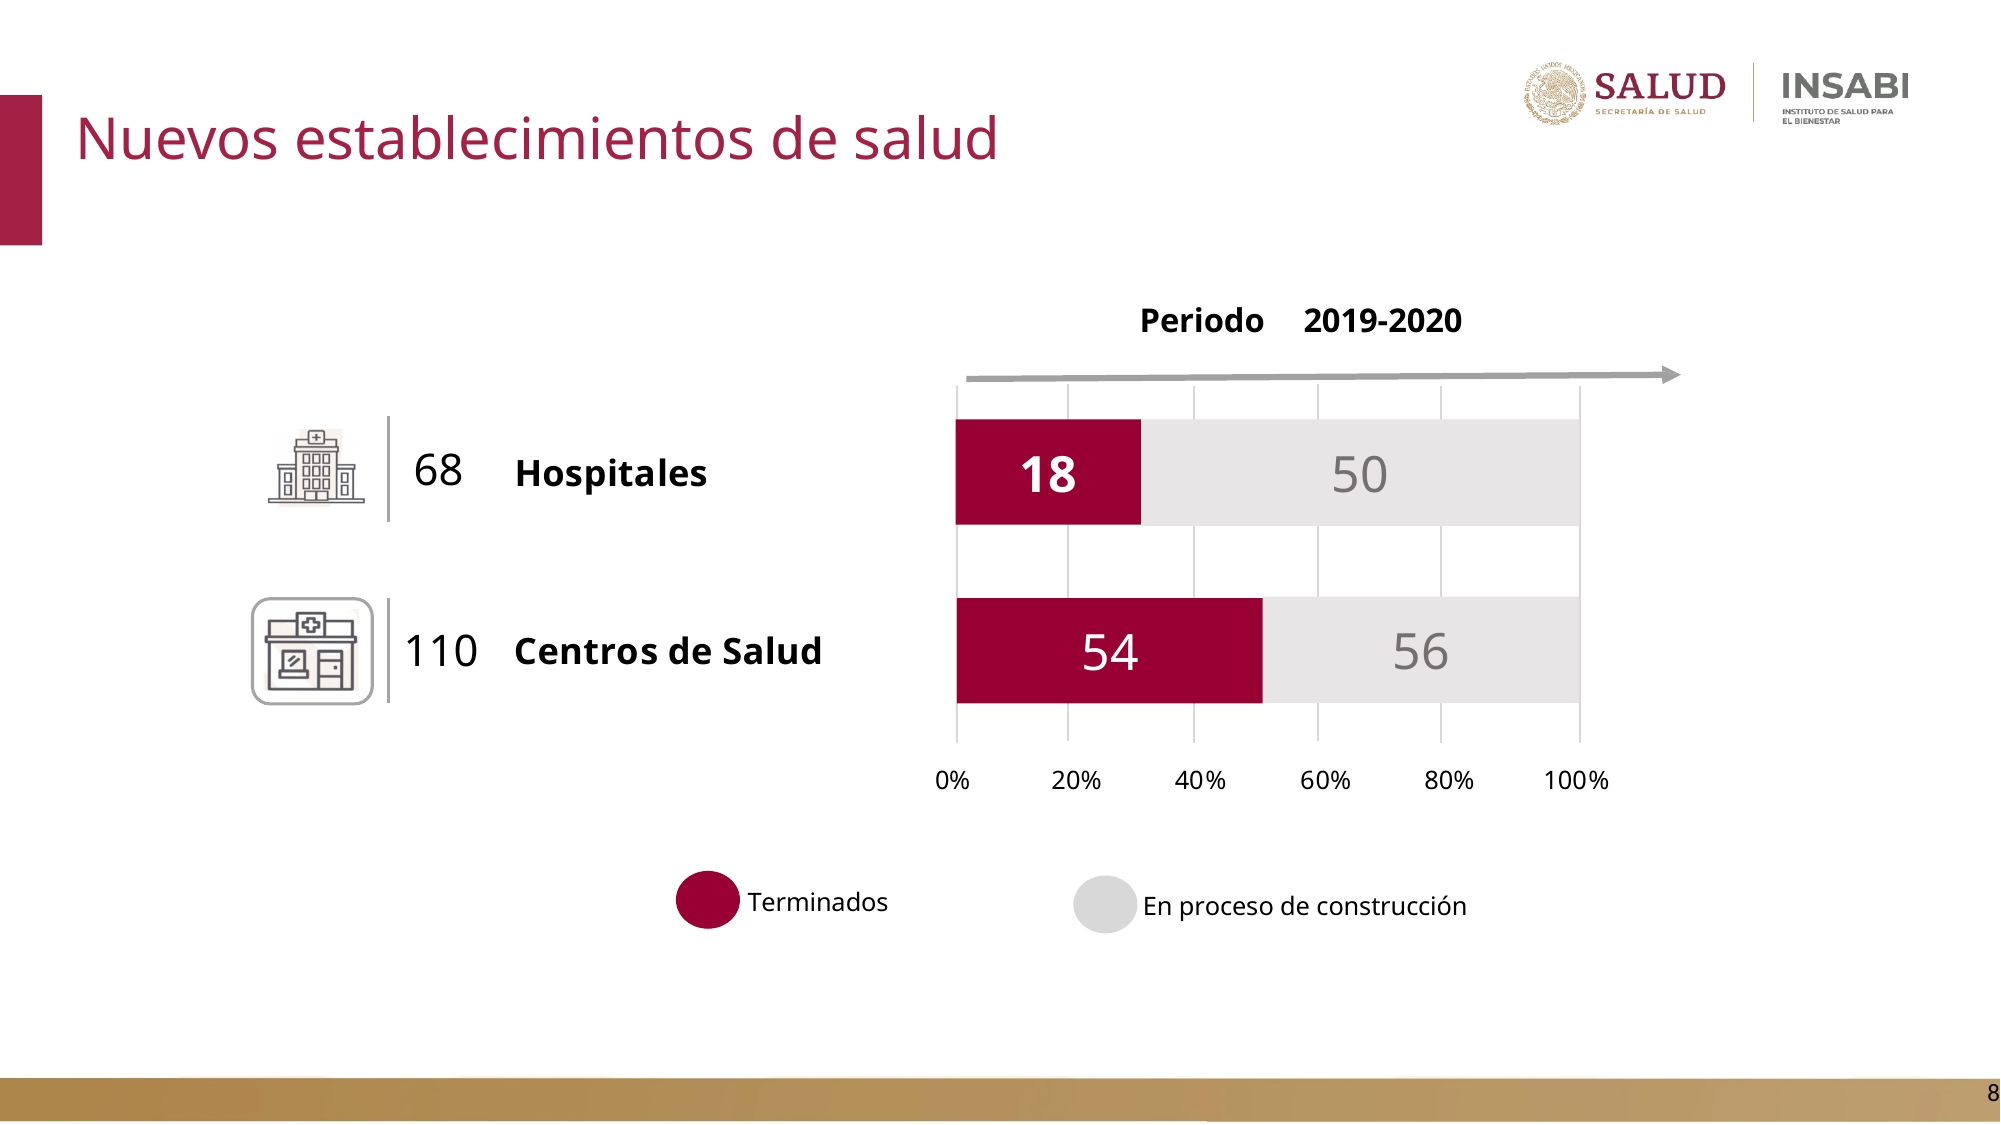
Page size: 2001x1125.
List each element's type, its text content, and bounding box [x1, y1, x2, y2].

text_box [675, 870, 741, 929]
text_box [1073, 875, 1138, 934]
text_box 40% [1172, 765, 1245, 799]
text_box Periodo [1137, 302, 1301, 345]
text_box 100% [1541, 765, 1624, 799]
text_box Centros de Salud [511, 631, 913, 678]
text_box [267, 429, 365, 507]
text_box Hospitales [512, 453, 832, 500]
text_box Nuevos establecimientos de salud [73, 109, 1467, 181]
picture [1524, 62, 1908, 125]
text_box 2019-2020 [1301, 302, 1508, 345]
text_box 110 [401, 628, 500, 683]
text_box 80% [1422, 765, 1493, 799]
text_box [0, 95, 43, 246]
text_box [252, 598, 373, 704]
text_box 18 [955, 419, 1141, 525]
text_box 20% [1049, 765, 1118, 799]
text_box [263, 609, 359, 691]
text_box En proceso de construcción [1140, 891, 1556, 925]
text_box 68 [411, 447, 490, 502]
text_box Terminados [745, 887, 928, 921]
text_box 60% [1298, 765, 1369, 799]
text_box 54 [956, 598, 1263, 704]
text_box 56 [1262, 596, 1579, 703]
text_box 8 [0, 1076, 2000, 1122]
text_box [966, 365, 1682, 385]
text_box 0% [933, 765, 984, 799]
text_box 50 [1140, 419, 1580, 526]
